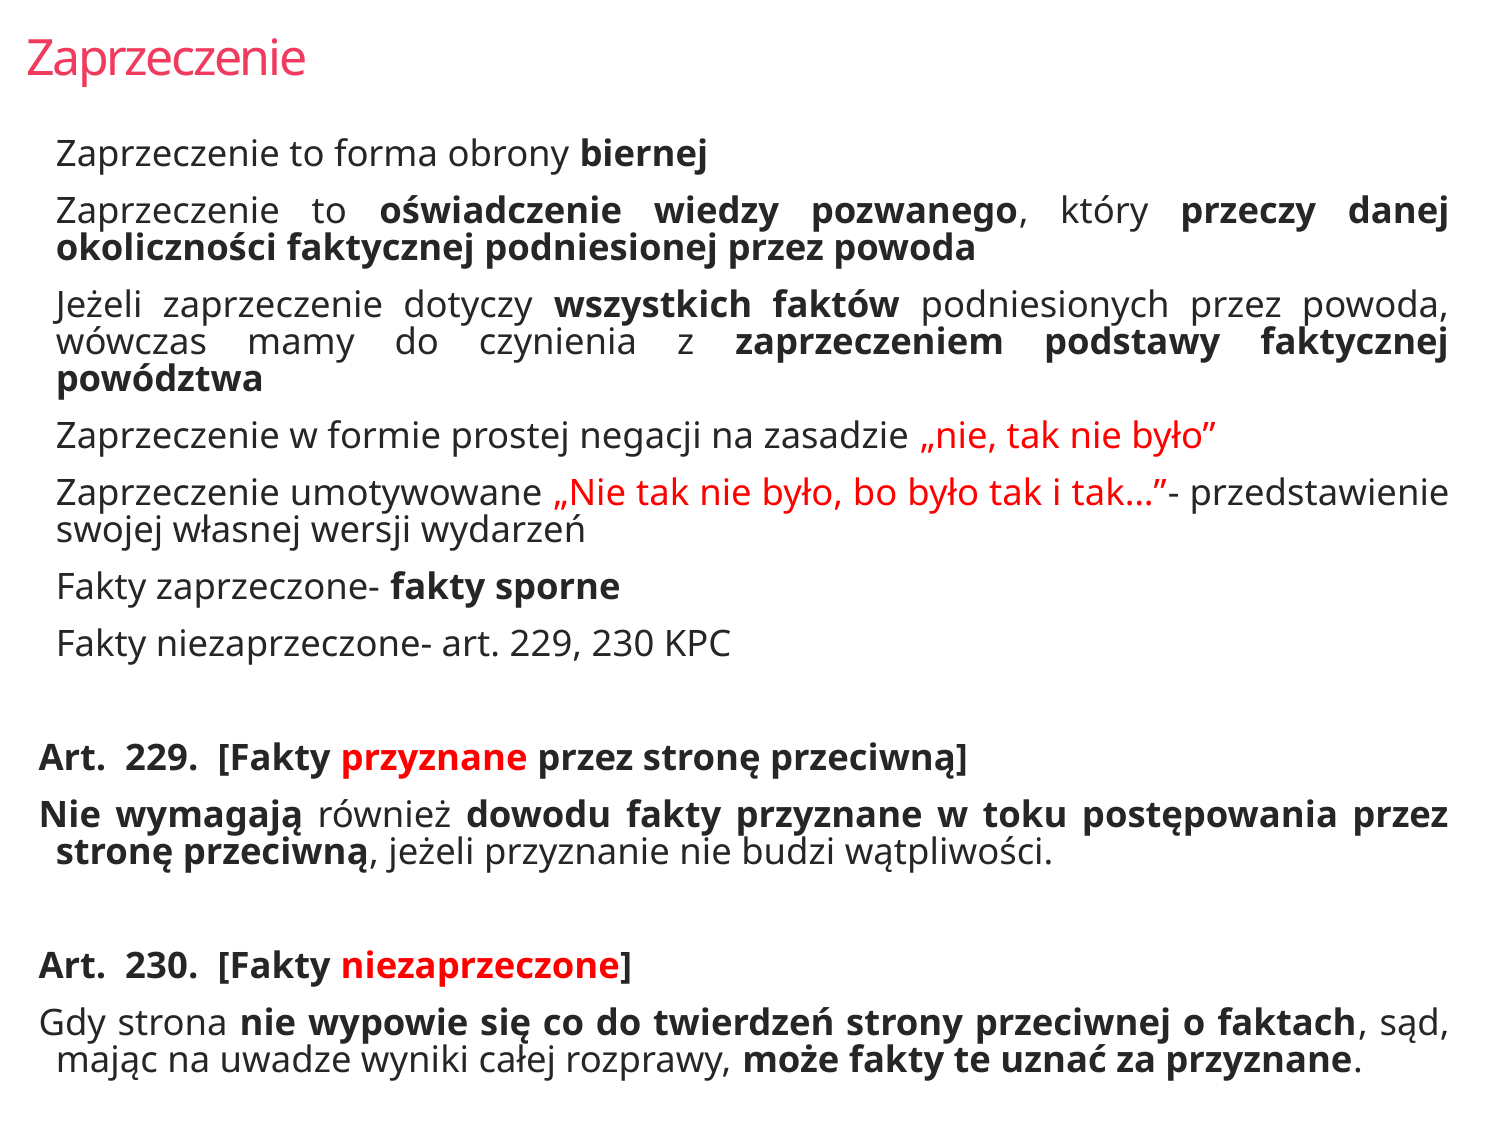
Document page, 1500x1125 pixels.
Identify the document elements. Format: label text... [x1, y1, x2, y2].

title Zaprzeczenie [11, 23, 1350, 96]
list Zaprzeczenie to forma obrony biernej Zaprzeczenie to oświadczenie wiedzy pozwanego, który przeczy danej okoliczności faktycznej podniesionej przez powoda Jeżeli zaprzeczenie dotyczy wszystkich faktów podniesionych przez powoda, wówczas mamy do czynienia z zaprzeczeniem podstawy faktycznej powództwa Zaprzeczenie w formie prostej negacji na zasadzie „nie, tak nie było” Zaprzeczenie umotywowane „Nie tak nie było, bo było tak i tak…”- przedstawienie swojej własnej wersji wydarzeń Fakty zaprzeczone- fakty sporne Fakty niezaprzeczone- art. 229, 230 KPC Art. 229. [Fakty przyznane przez stronę przeciwną] Nie wymagają również dowodu fakty przyznane w toku postępowania przez stronę przeciwną, jeżeli przyznanie nie budzi wątpliwości. Art. 230. [Fakty niezaprzeczone] Gdy strona nie wypowie się co do twierdzeń strony przeciwnej o faktach, sąd, mając na uwadze wyniki całej rozprawy, może fakty te uznać za przyznane. [23, 128, 1465, 1102]
